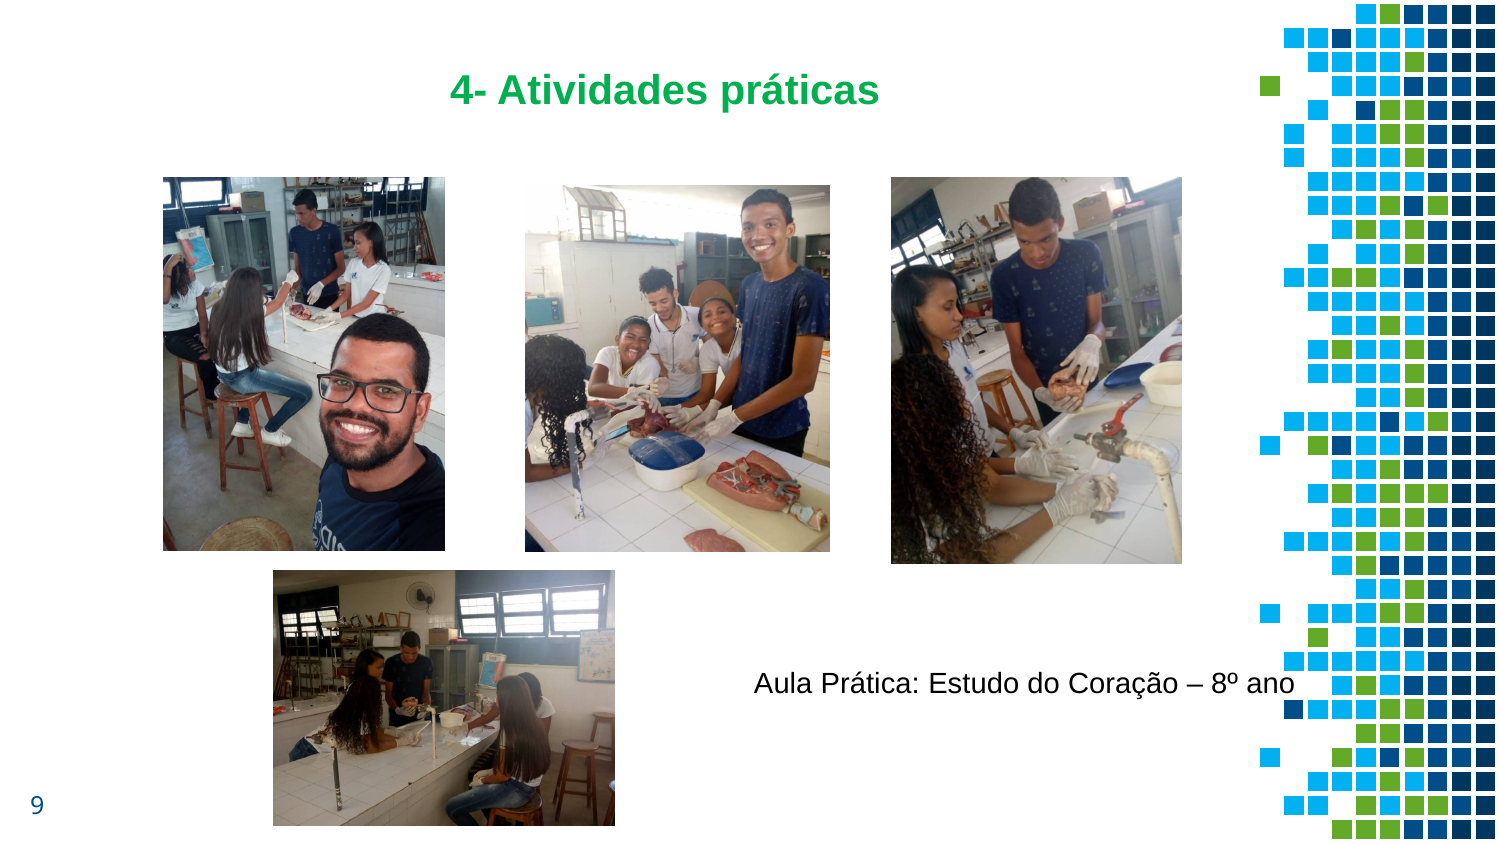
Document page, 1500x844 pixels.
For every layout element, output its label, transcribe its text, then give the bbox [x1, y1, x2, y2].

text_box 4- Atividades práticas [435, 55, 896, 121]
picture [273, 569, 615, 826]
picture [163, 176, 445, 551]
picture [524, 185, 830, 552]
picture [891, 176, 1182, 564]
slide_number 9 [15, 774, 105, 839]
text_box Aula Prática: Estudo do Coração – 8º ano [739, 656, 1335, 707]
